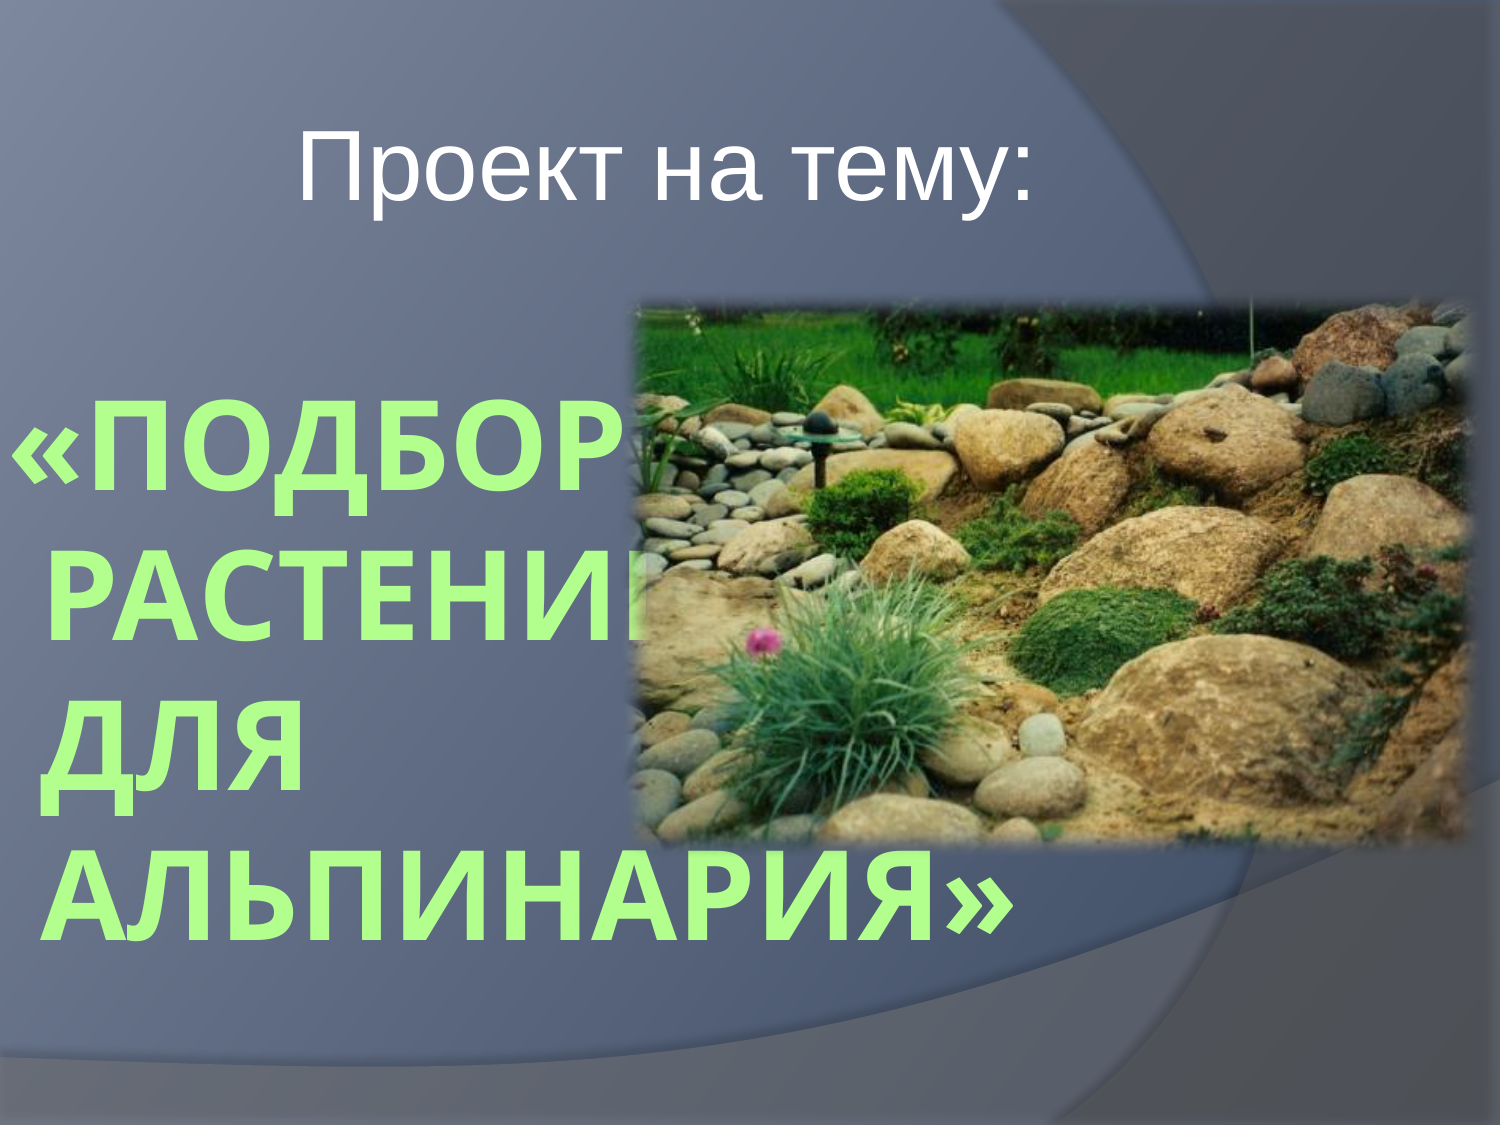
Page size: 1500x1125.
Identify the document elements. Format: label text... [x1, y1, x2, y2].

title «ПОДБОР РАСТЕНИЙ ДЛЯ АЛЬПИНАРИЯ» [0, 208, 1500, 1035]
picture [619, 290, 1483, 858]
subtitle Проект на тему: [29, 42, 1353, 220]
